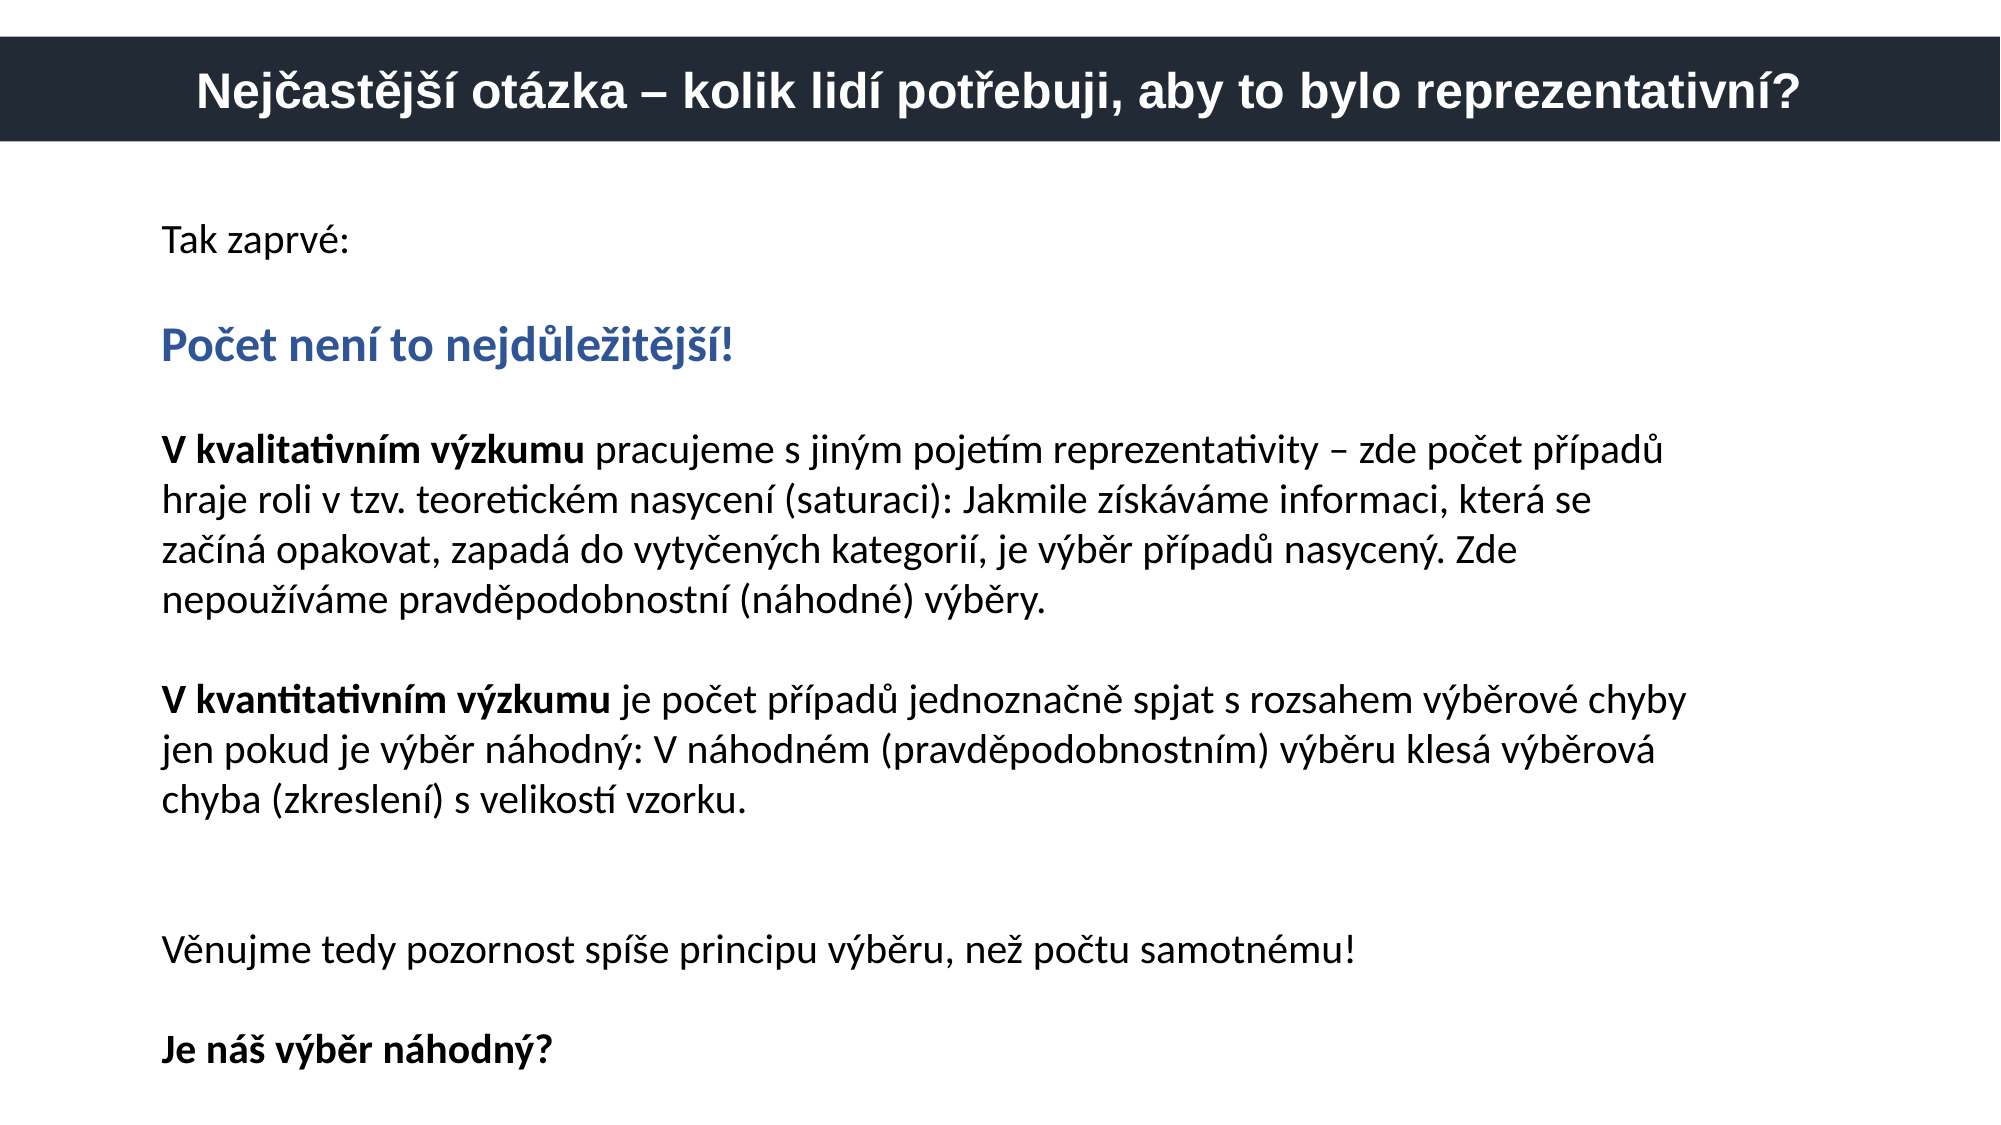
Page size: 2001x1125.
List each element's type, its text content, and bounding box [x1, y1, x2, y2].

text_box Nejčastější otázka – kolik lidí potřebuji, aby to bylo reprezentativní? [0, 36, 2000, 142]
text_box Tak zaprvé: Počet není to nejdůležitější! V kvalitativním výzkumu pracujeme s jiným pojetím reprezentativity – zde počet případů hraje roli v tzv. teoretickém nasycení (saturaci): Jakmile získáváme informaci, která se začíná opakovat, zapadá do vytyčených kategorií, je výběr případů nasycený. Zde nepoužíváme pravděpodobnostní (náhodné) výběry. V kvantitativním výzkumu je počet případů jednoznačně spjat s rozsahem výběrové chyby jen pokud je výběr náhodný: V náhodném (pravděpodobnostním) výběru klesá výběrová chyba (zkreslení) s velikostí vzorku. Věnujme tedy pozornost spíše principu výběru, než počtu samotnému! Je náš výběr náhodný? [146, 159, 1710, 1080]
